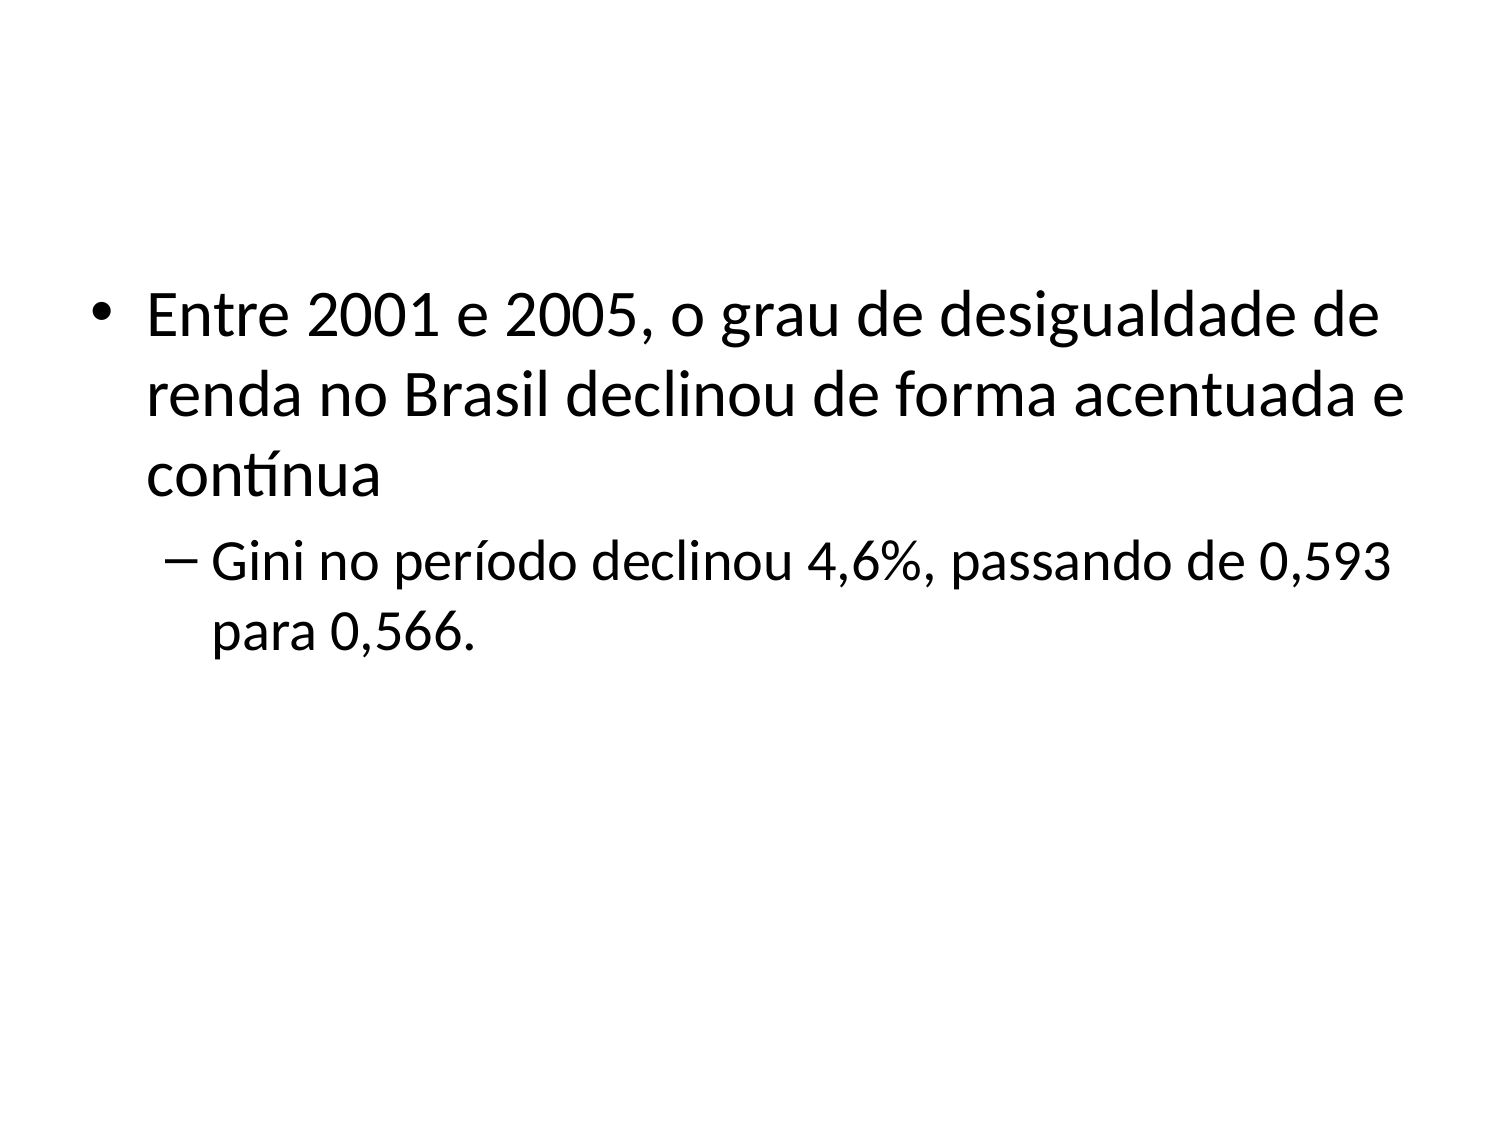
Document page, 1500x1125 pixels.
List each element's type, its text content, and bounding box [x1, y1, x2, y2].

list Entre 2001 e 2005, o grau de desigualdade de renda no Brasil declinou de forma acentuada e contínua Gini no período declinou 4,6%, passando de 0,593 para 0,566. [75, 262, 1425, 1005]
